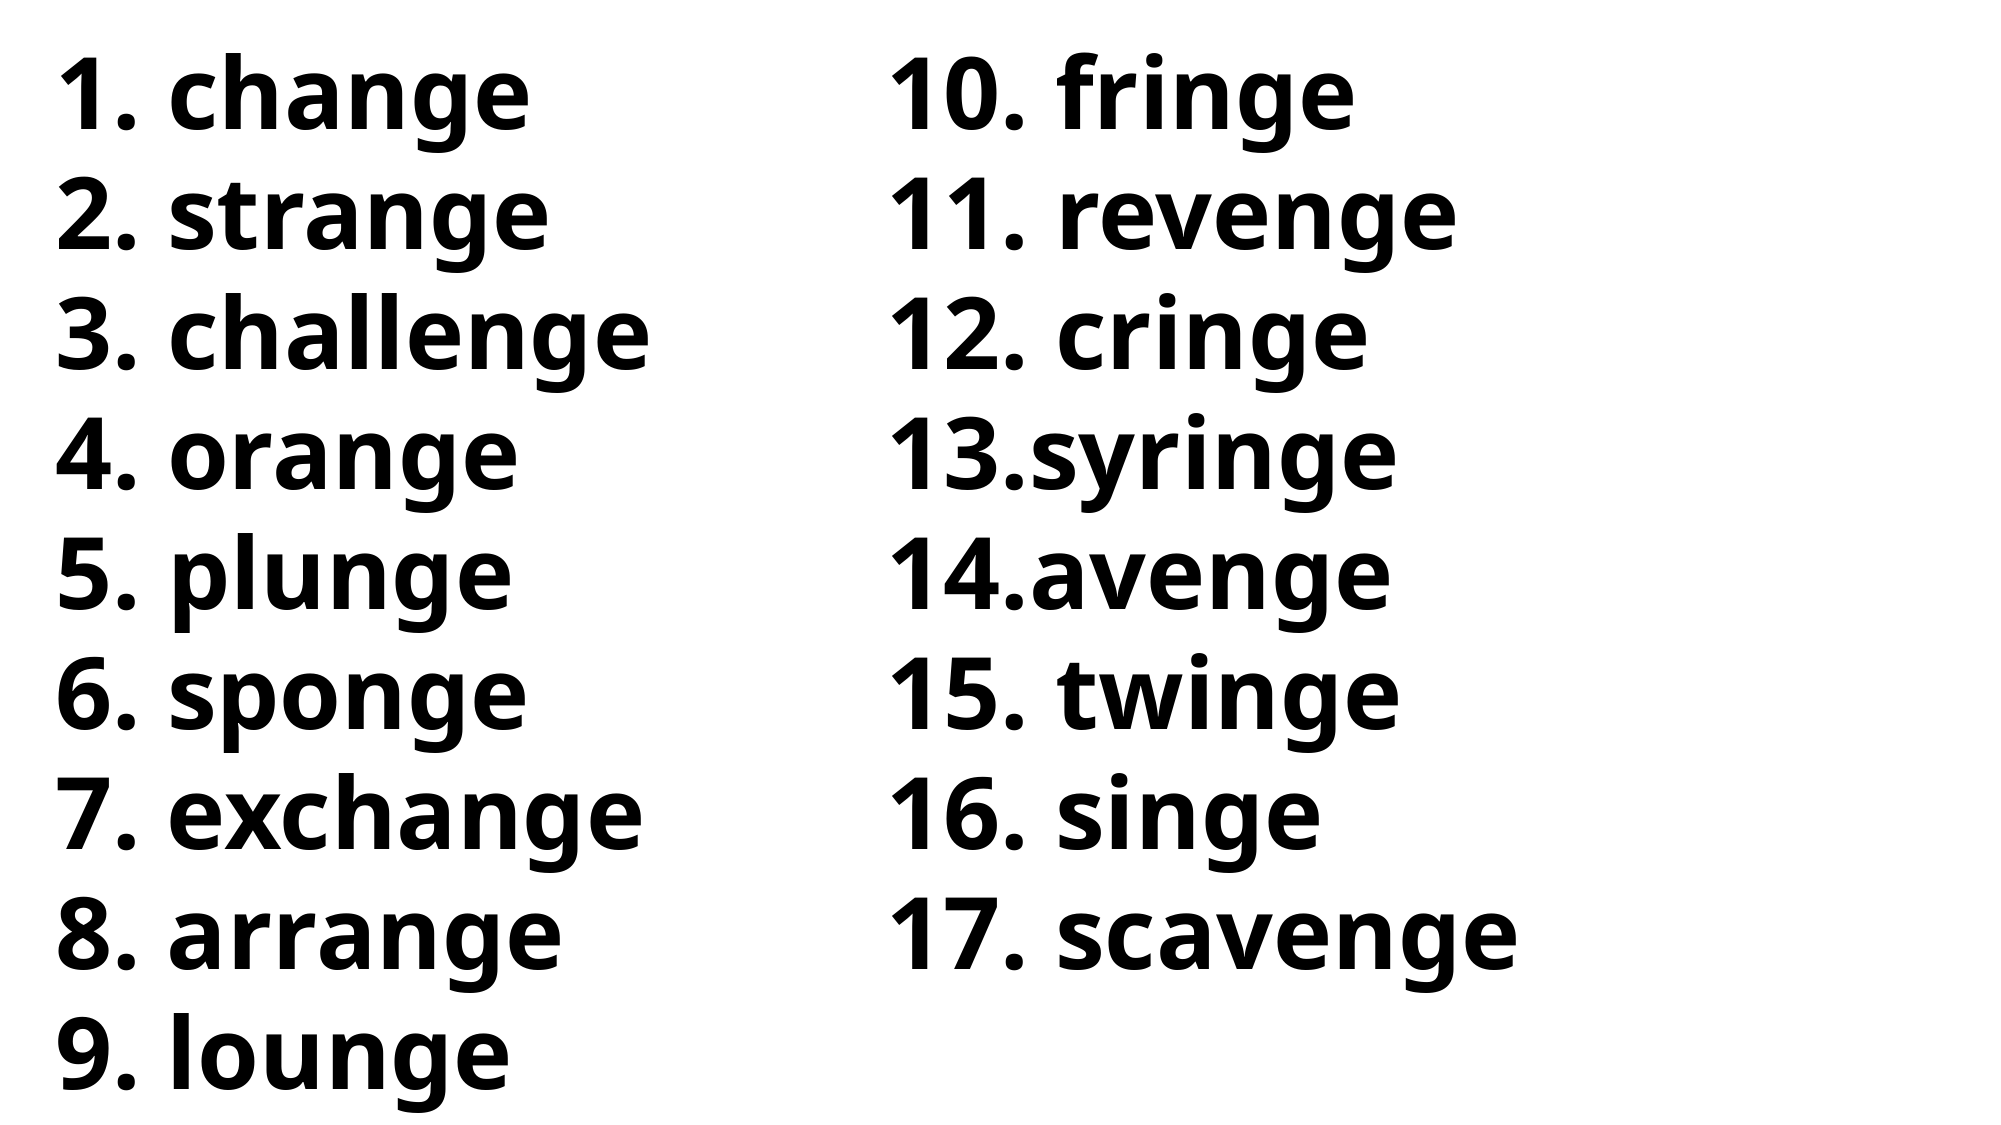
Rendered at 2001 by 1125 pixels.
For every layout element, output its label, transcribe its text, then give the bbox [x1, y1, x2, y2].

text_box change strange challenge orange plunge sponge 7. exchange 8. arrange 9. lounge [40, 22, 928, 1125]
text_box 10. fringe 11. revenge 12. cringe 13.syringe 14.avenge 15. twinge 16. singe 17. scavenge [871, 22, 1960, 1042]
